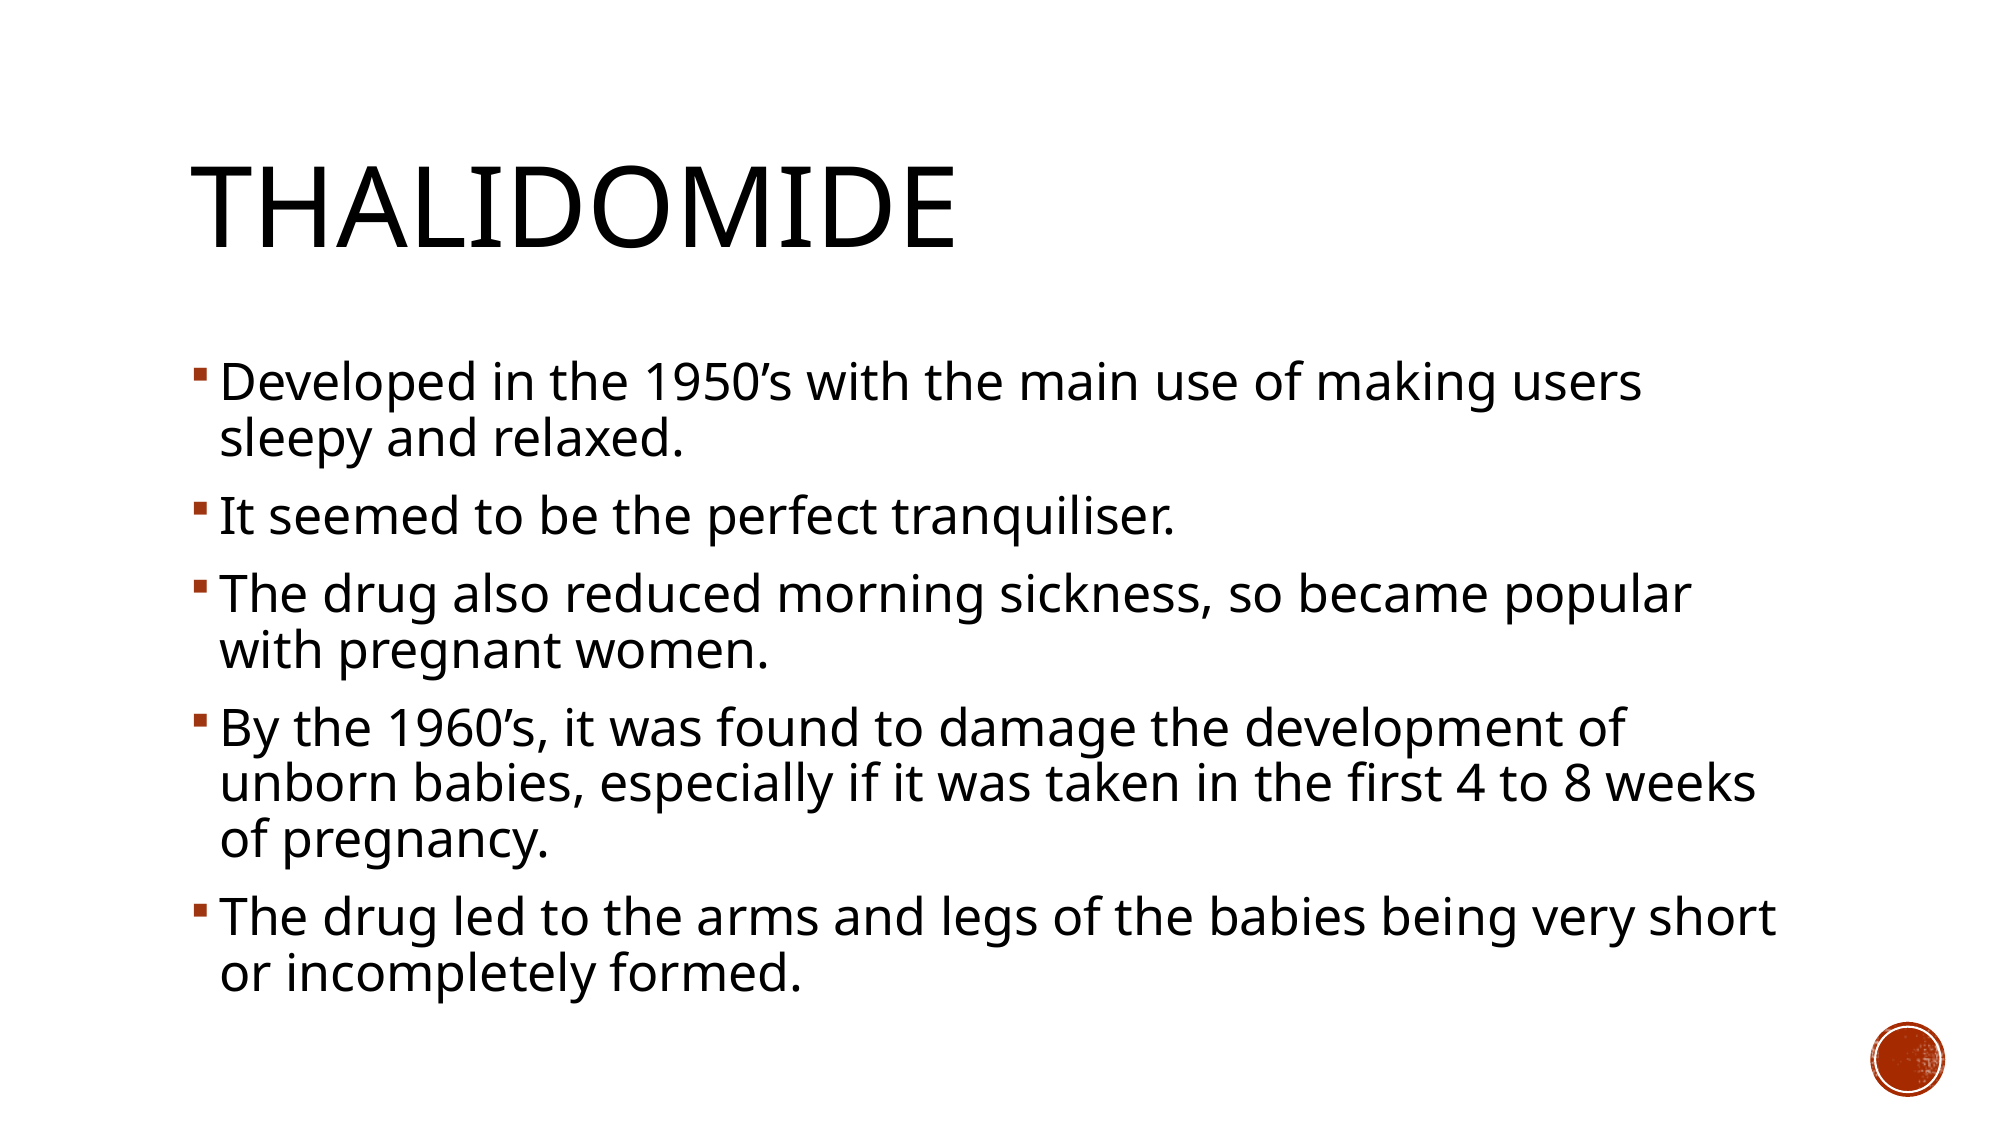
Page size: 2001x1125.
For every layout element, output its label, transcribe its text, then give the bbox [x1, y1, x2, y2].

list Developed in the 1950’s with the main use of making users sleepy and relaxed. It seemed to be the perfect tranquiliser. The drug also reduced morning sickness, so became popular with pregnant women. By the 1960’s, it was found to damage the development of unborn babies, especially if it was taken in the first 4 to 8 weeks of pregnancy. The drug led to the arms and legs of the babies being very short or incompletely formed. [175, 348, 1826, 1013]
title Thalidomide [175, 79, 1826, 344]
